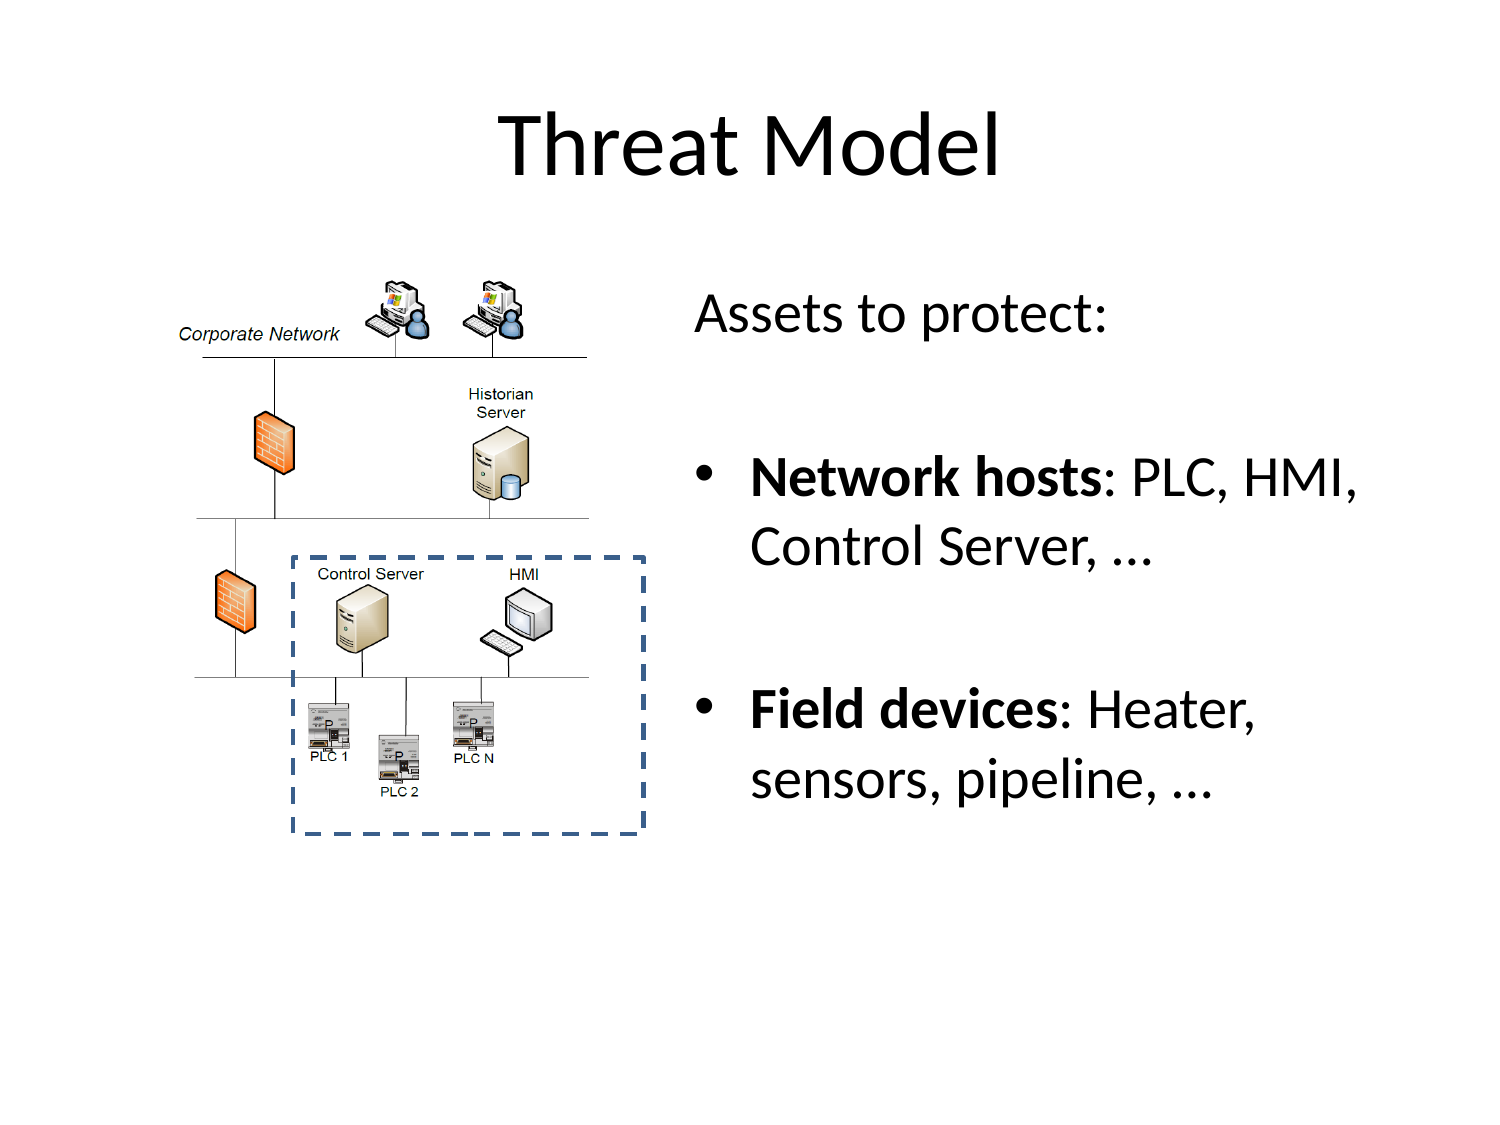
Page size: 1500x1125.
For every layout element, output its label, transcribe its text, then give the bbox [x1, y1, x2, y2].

title Threat Model [75, 45, 1425, 233]
list Assets to protect: Network hosts: PLC, HMI, Control Server, … Field devices: Heater, sensors, pipeline, … [679, 267, 1425, 1005]
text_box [159, 278, 644, 835]
